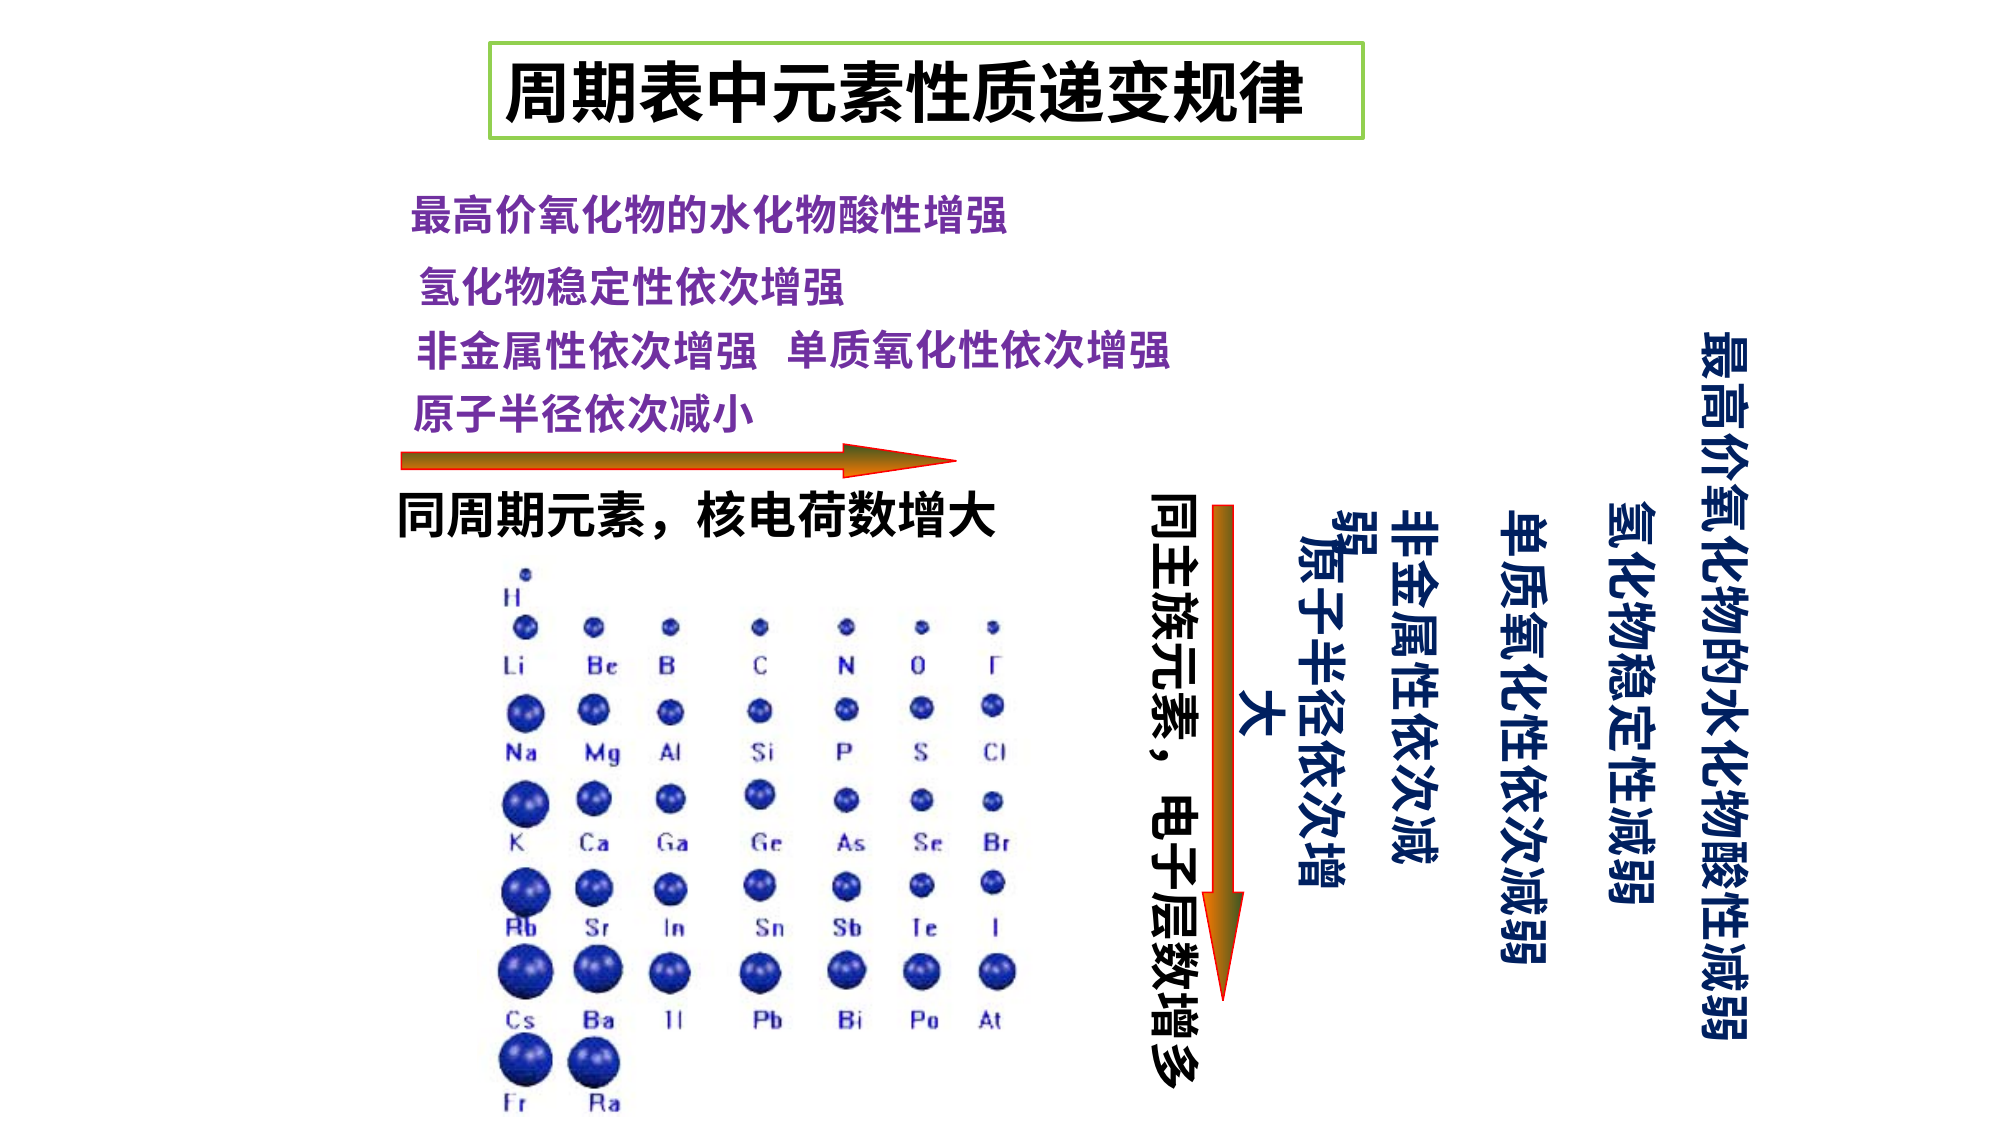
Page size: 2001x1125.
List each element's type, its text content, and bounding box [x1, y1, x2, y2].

text_box 周期表中元素性质递变规律 [489, 43, 1363, 139]
text_box 单质氧化性依次增强 [703, 316, 1255, 382]
text_box 单质氧化性依次减弱 [1471, 494, 1563, 984]
picture [477, 554, 1040, 1117]
text_box 同主族元素，电子层数增多 [1122, 476, 1214, 1107]
text_box [401, 444, 957, 476]
text_box [1214, 505, 1244, 1001]
text_box 原子半径依次减小 [304, 380, 863, 446]
text_box 同周期元素，核电荷数增大 [382, 476, 1122, 551]
text_box 氢化物稳定性减弱 [1579, 380, 1671, 1027]
text_box 原子半径依次增大 [1270, 497, 1362, 931]
text_box 氢化物稳定性依次增强 [304, 253, 960, 319]
text_box 最高价氧化物的水化物酸性增强 [304, 181, 1114, 247]
text_box 非金属性依次增强 [312, 319, 703, 382]
text_box 非金属性依次减弱 [1362, 494, 1454, 931]
text_box 最高价氧化物的水化物酸性减弱 [1672, 267, 1764, 1107]
